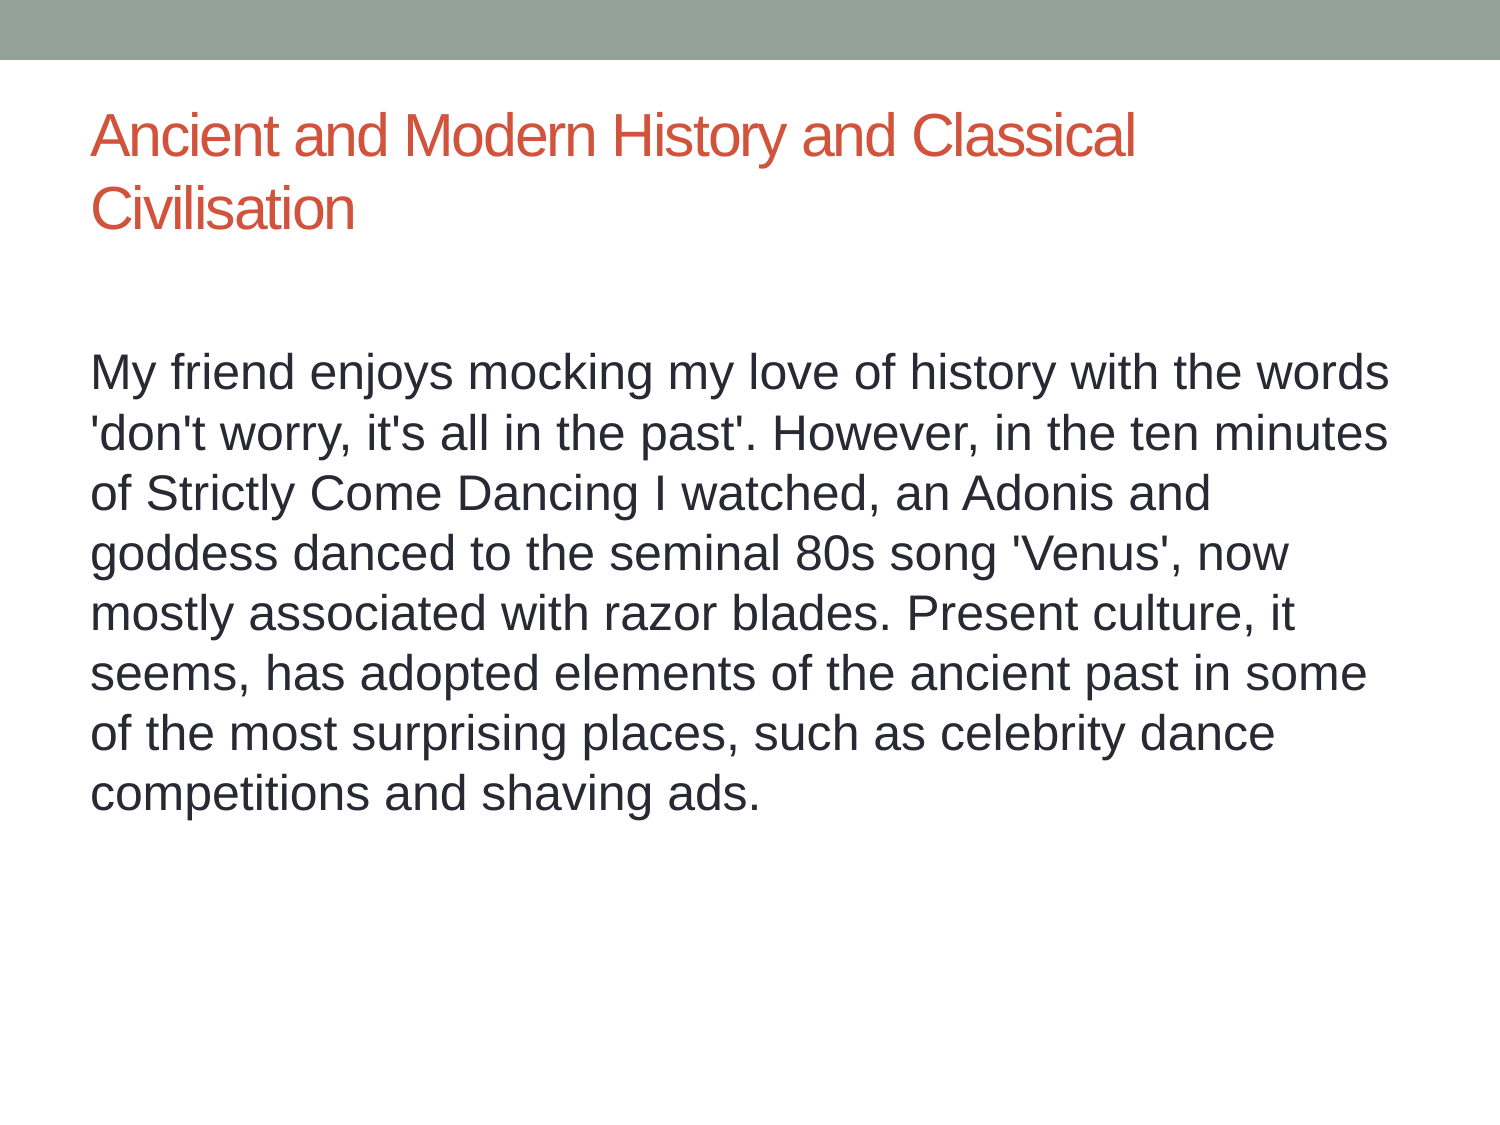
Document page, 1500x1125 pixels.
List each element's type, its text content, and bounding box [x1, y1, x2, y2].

list My friend enjoys mocking my love of history with the words 'don't worry, it's all in the past'. However, in the ten minutes of Strictly Come Dancing I watched, an Adonis and goddess danced to the seminal 80s song 'Venus', now mostly associated with razor blades. Present culture, it seems, has adopted elements of the ancient past in some of the most surprising places, such as celebrity dance competitions and shaving ads. [75, 262, 1425, 1063]
title Ancient and Modern History and Classical Civilisation [75, 87, 1425, 250]
